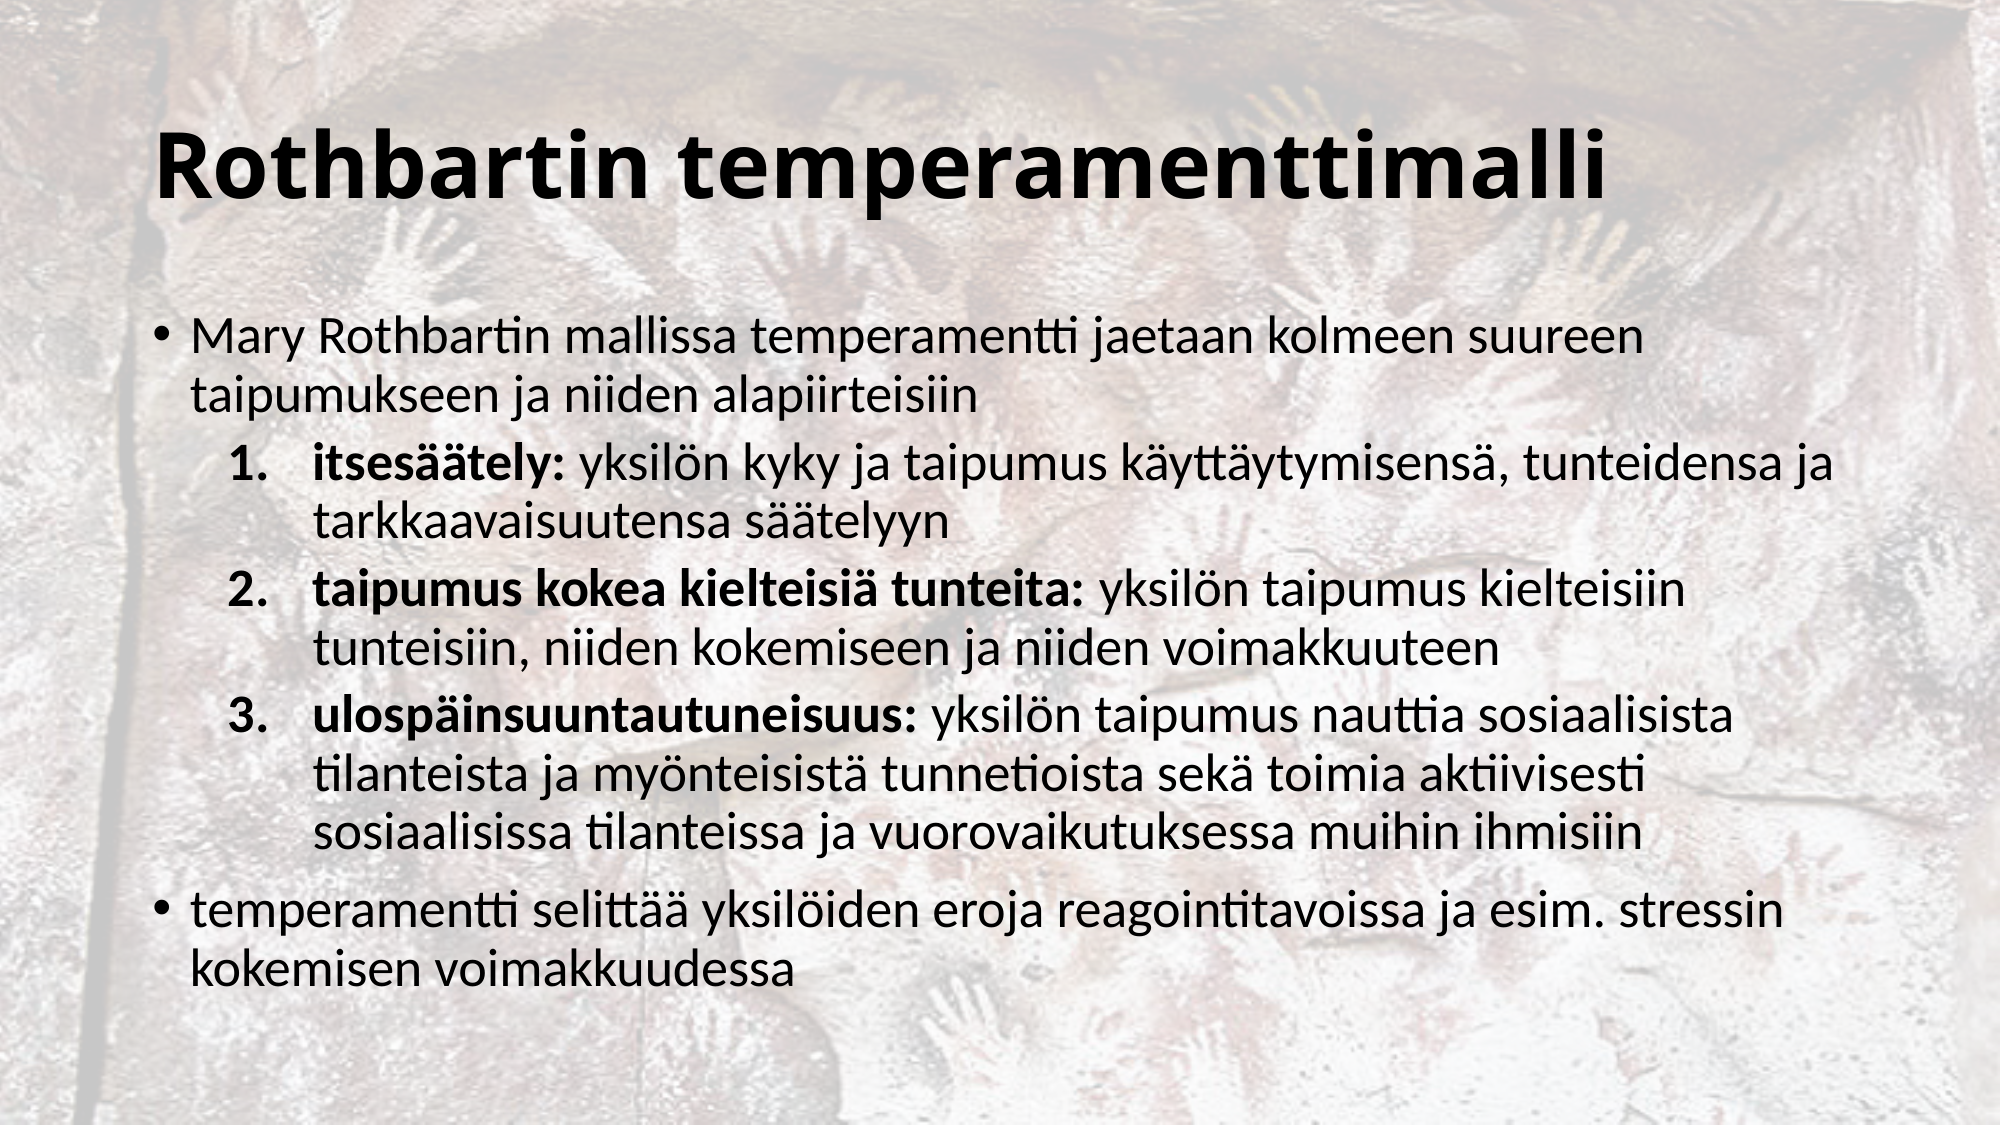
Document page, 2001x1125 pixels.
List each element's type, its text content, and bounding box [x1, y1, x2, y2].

list Mary Rothbartin mallissa temperamentti jaetaan kolmeen suureen taipumukseen ja niiden alapiirteisiin itsesäätely: yksilön kyky ja taipumus käyttäytymisensä, tunteidensa ja tarkkaavaisuutensa säätelyyn taipumus kokea kielteisiä tunteita: yksilön taipumus kielteisiin tunteisiin, niiden kokemiseen ja niiden voimakkuuteen ulospäinsuuntautuneisuus: yksilön taipumus nauttia sosiaalisista tilanteista ja myönteisistä tunnetioista sekä toimia aktiivisesti sosiaalisissa tilanteissa ja vuorovaikutuksessa muihin ihmisiin temperamentti selittää yksilöiden eroja reagointitavoissa ja esim. stressin kokemisen voimakkuudessa [137, 299, 1863, 1014]
title Rothbartin temperamenttimalli [137, 59, 1863, 278]
